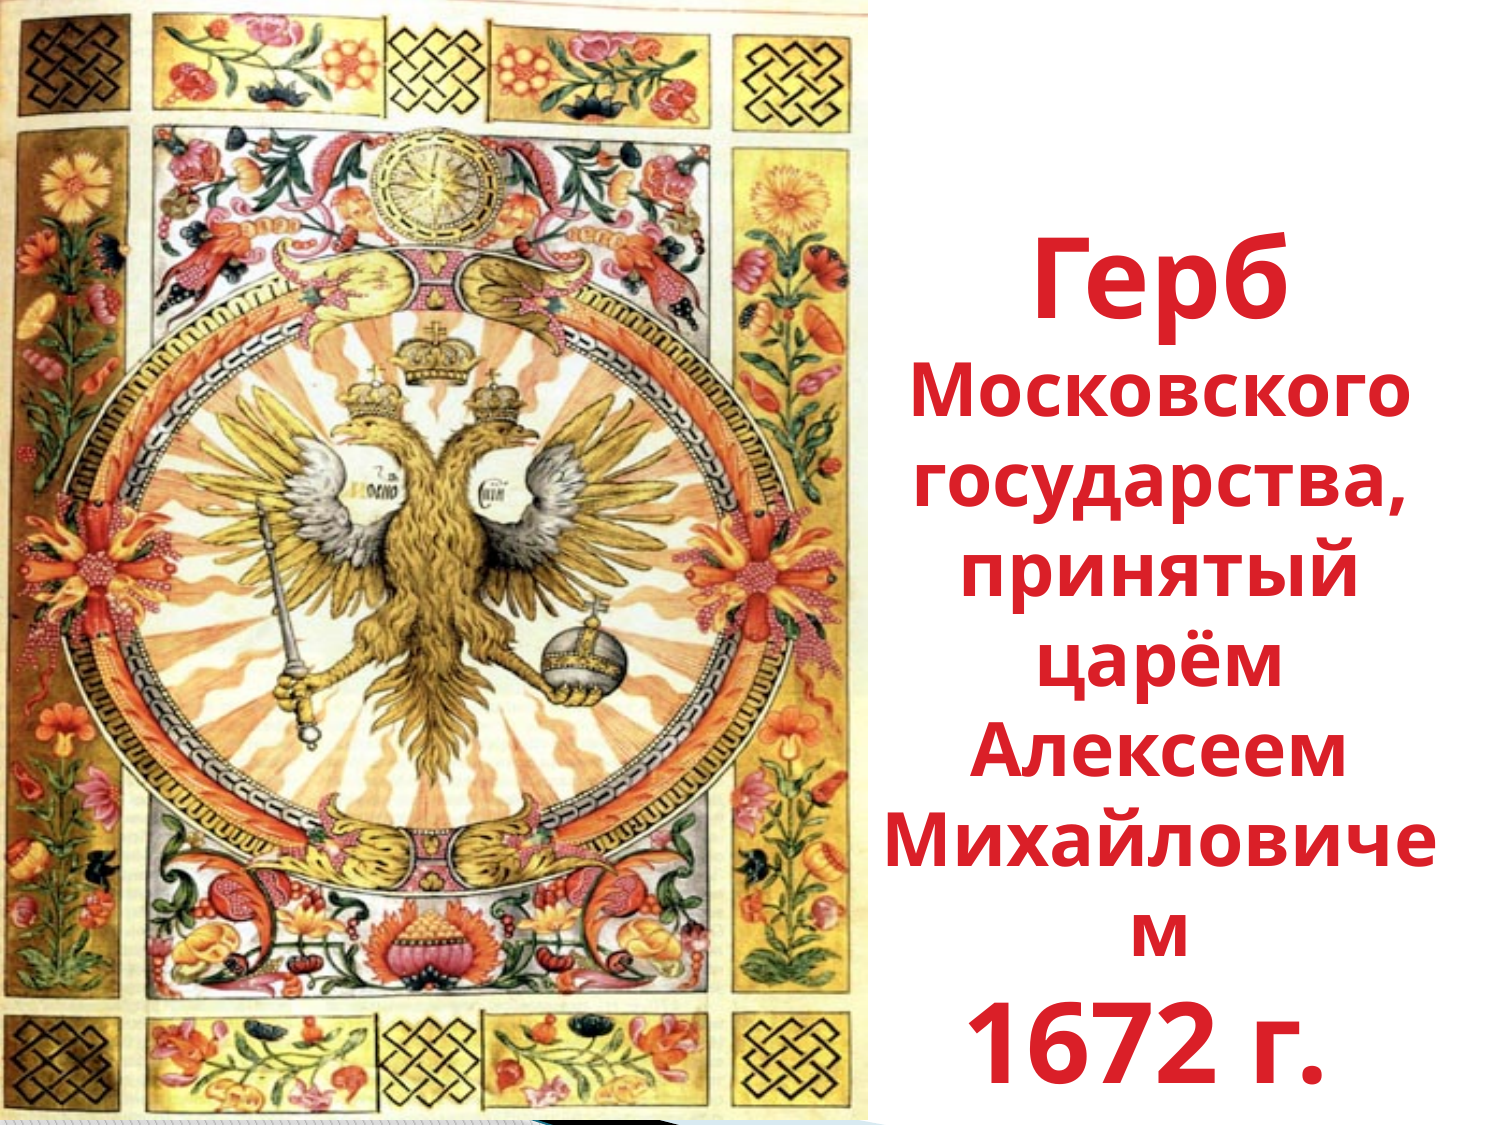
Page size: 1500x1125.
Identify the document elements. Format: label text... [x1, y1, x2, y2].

text_box Герб Московского государства, принятый царём Алексеем Михайловичем 1672 г. [873, 199, 1465, 1114]
picture [0, 0, 868, 1120]
